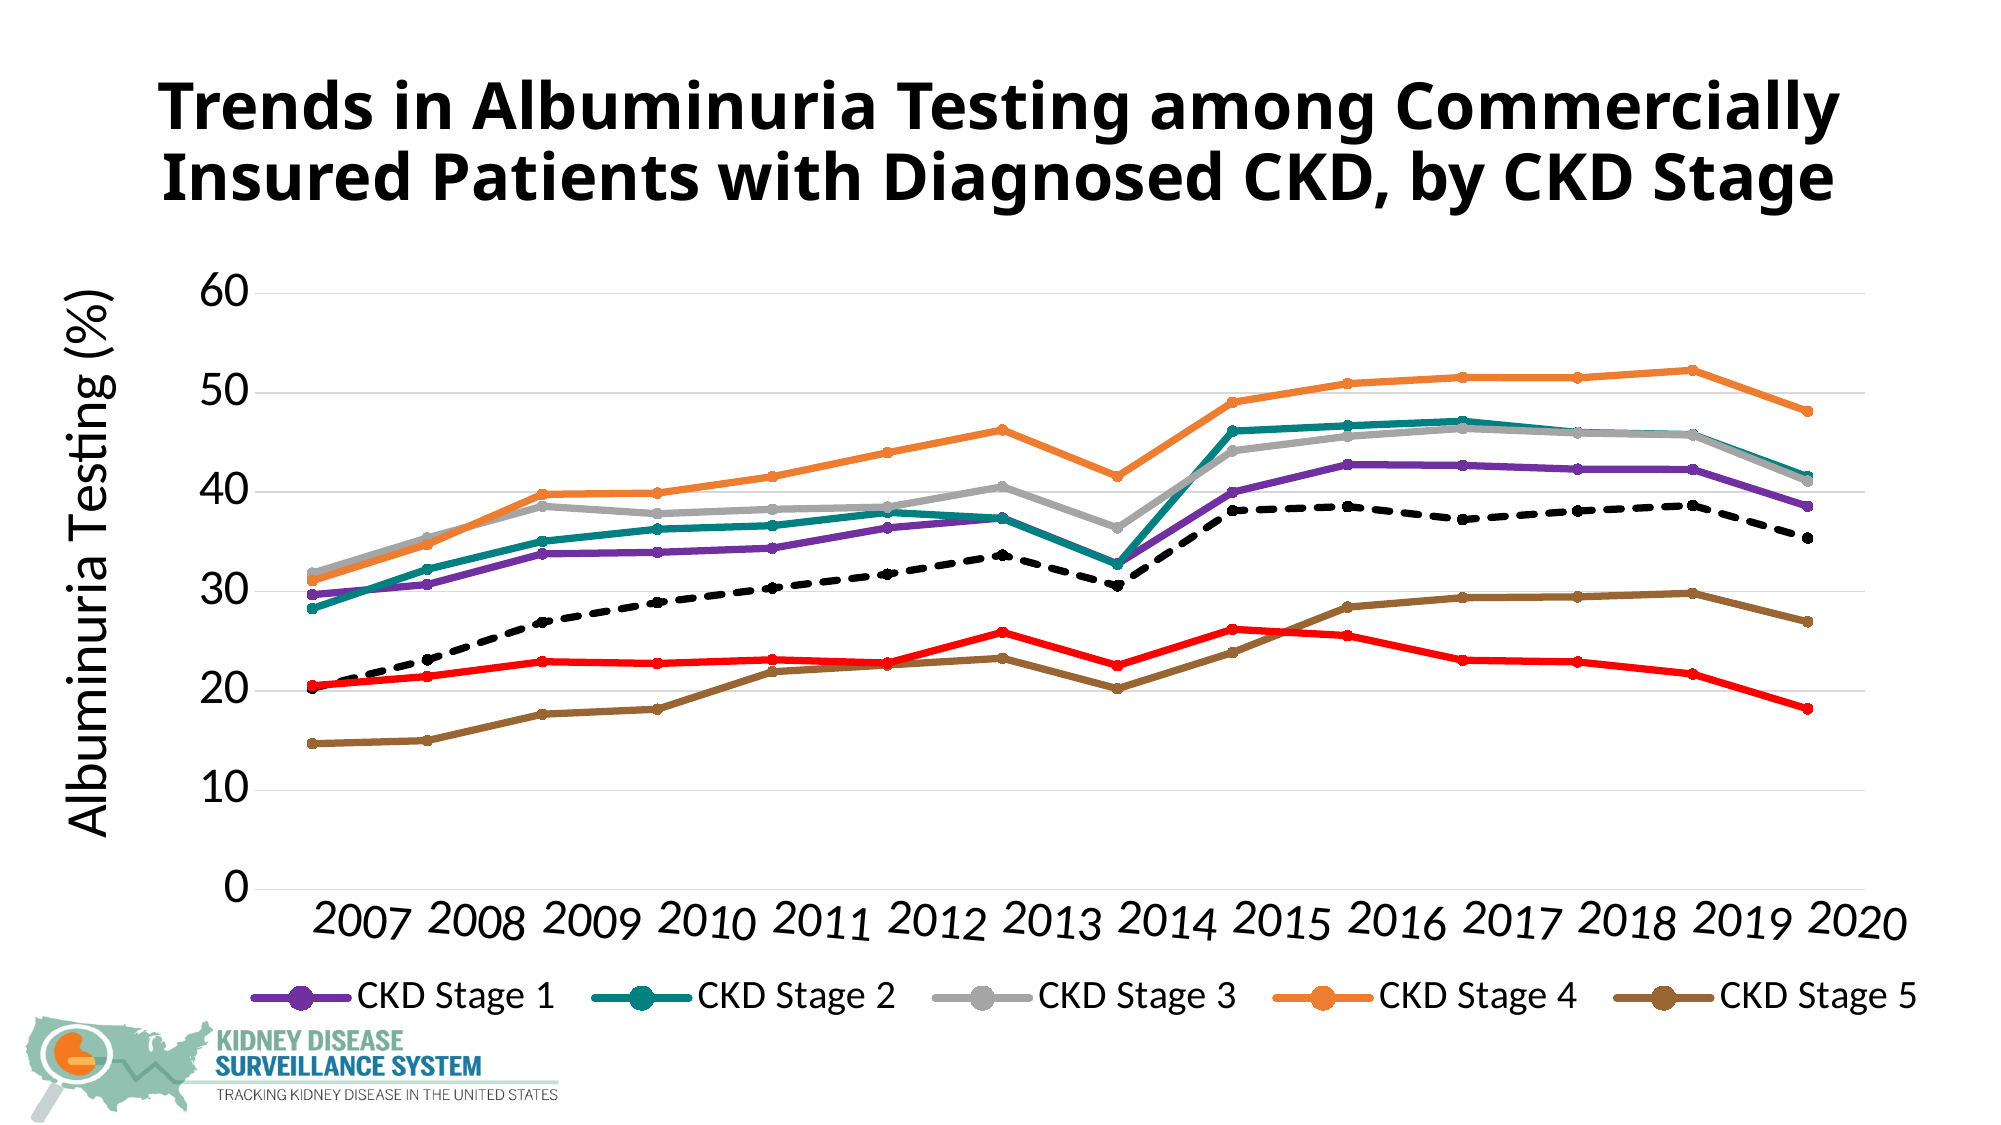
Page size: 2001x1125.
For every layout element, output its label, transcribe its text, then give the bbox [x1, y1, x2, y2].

picture [22, 1013, 567, 1125]
chart [41, 252, 1948, 1040]
title Trends in Albuminuria Testing among Commercially Insured Patients with Diagnosed CKD, by CKD Stage [137, 35, 1863, 252]
